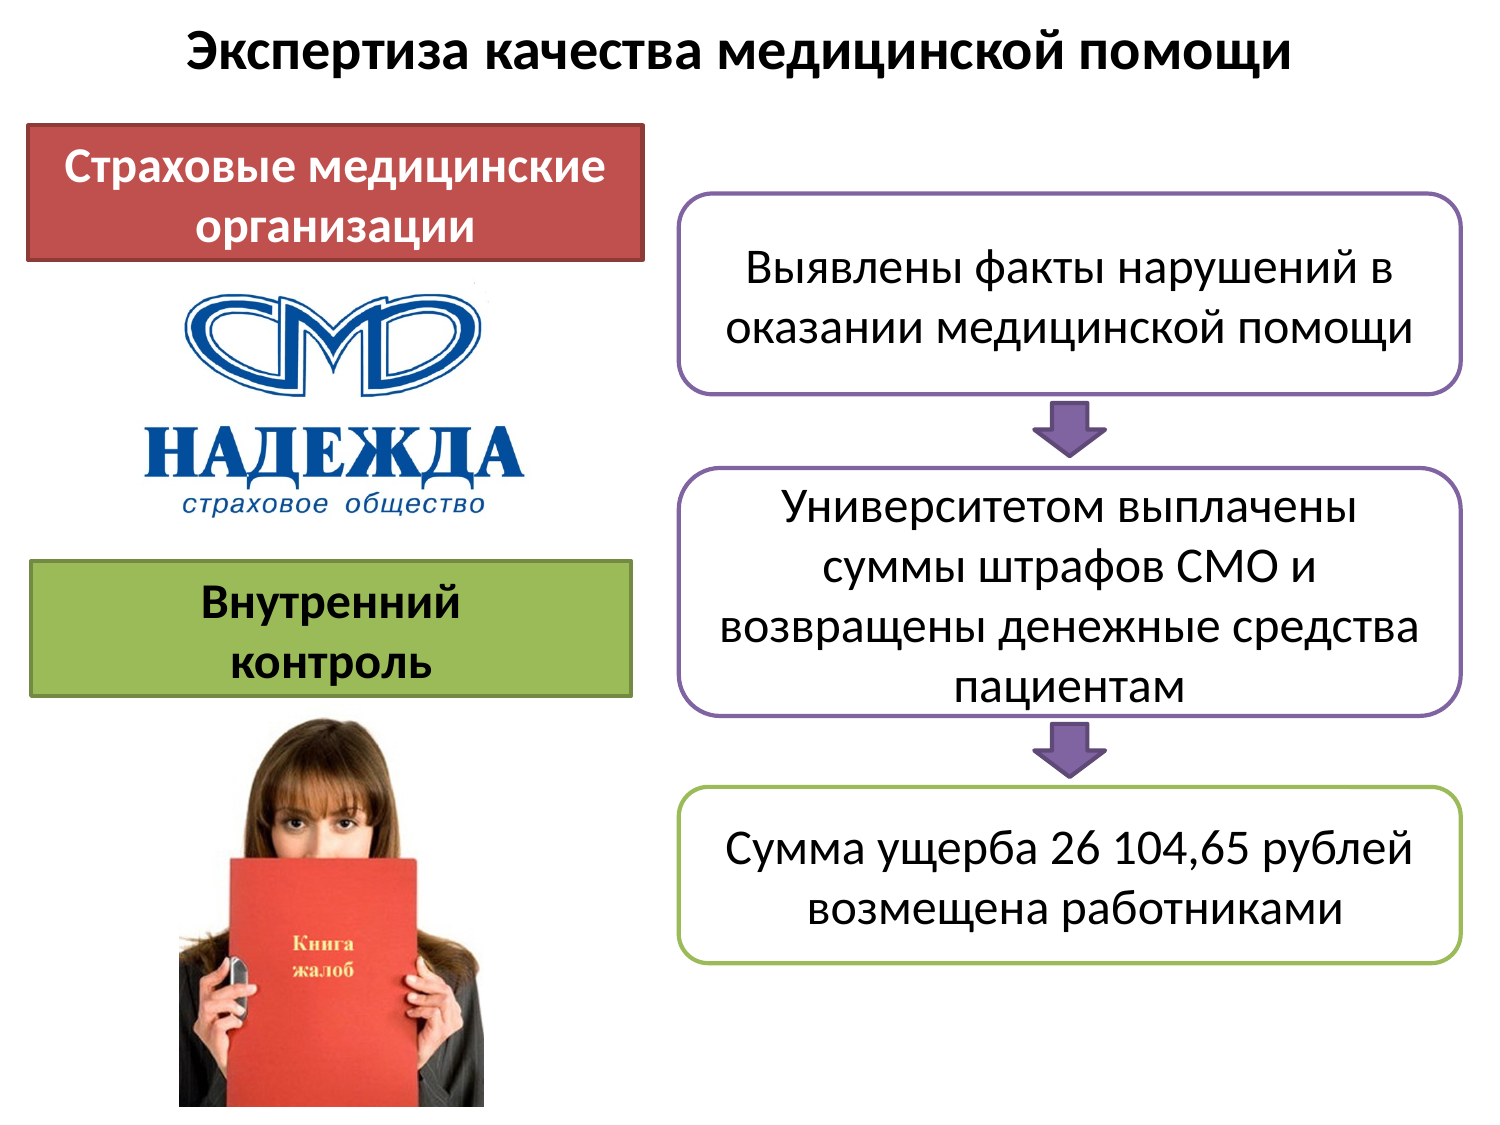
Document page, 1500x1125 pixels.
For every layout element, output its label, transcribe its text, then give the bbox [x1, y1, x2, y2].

text_box Страховые медицинские организации [26, 123, 645, 262]
picture [92, 266, 578, 540]
text_box [1032, 400, 1108, 458]
text_box Университетом выплачены суммы штрафов СМО и возвращены денежные средства пациентам [676, 465, 1463, 719]
text_box Внутренний контроль [29, 559, 633, 698]
title Экспертиза качества медицинской помощи [64, 0, 1415, 93]
picture [178, 703, 484, 1107]
text_box Выявлены факты нарушений в оказании медицинской помощи [676, 191, 1463, 397]
text_box Сумма ущерба 26 104,65 рублей возмещена работниками [676, 784, 1463, 966]
text_box [1032, 721, 1108, 779]
